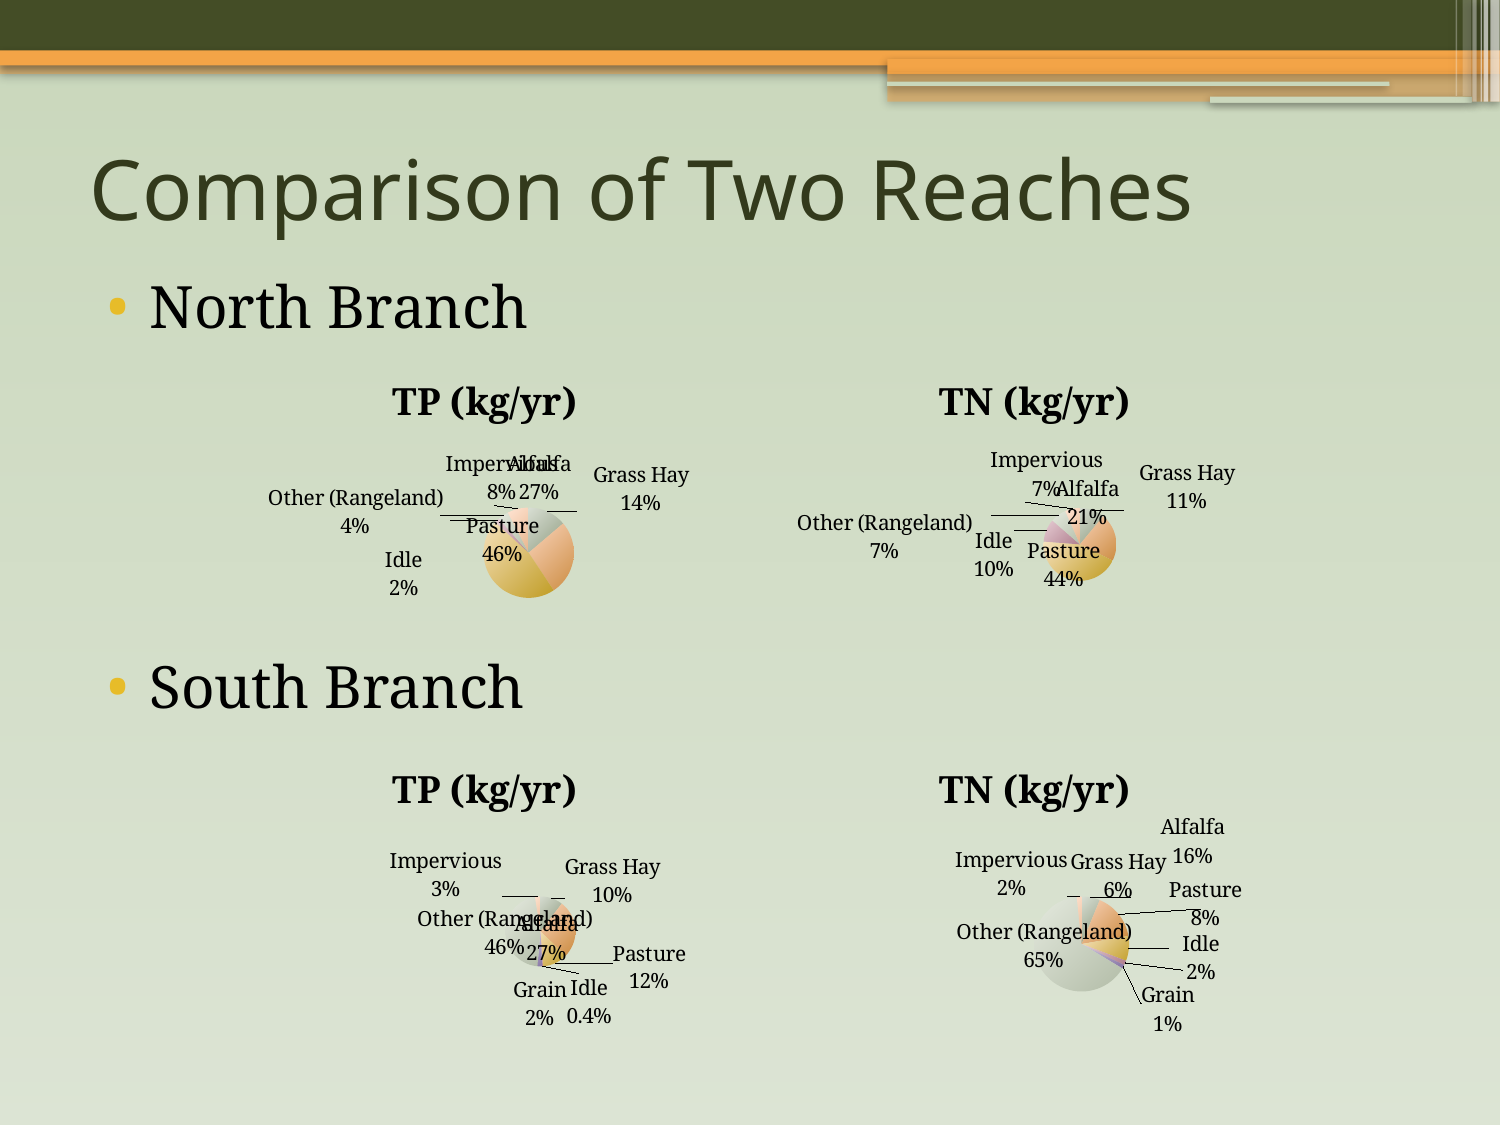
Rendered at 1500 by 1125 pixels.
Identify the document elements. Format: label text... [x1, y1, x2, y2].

chart [162, 737, 1358, 1038]
chart [162, 349, 1358, 651]
title Comparison of Two Reaches [75, 99, 1425, 275]
list North Branch South Branch [75, 262, 788, 1125]
